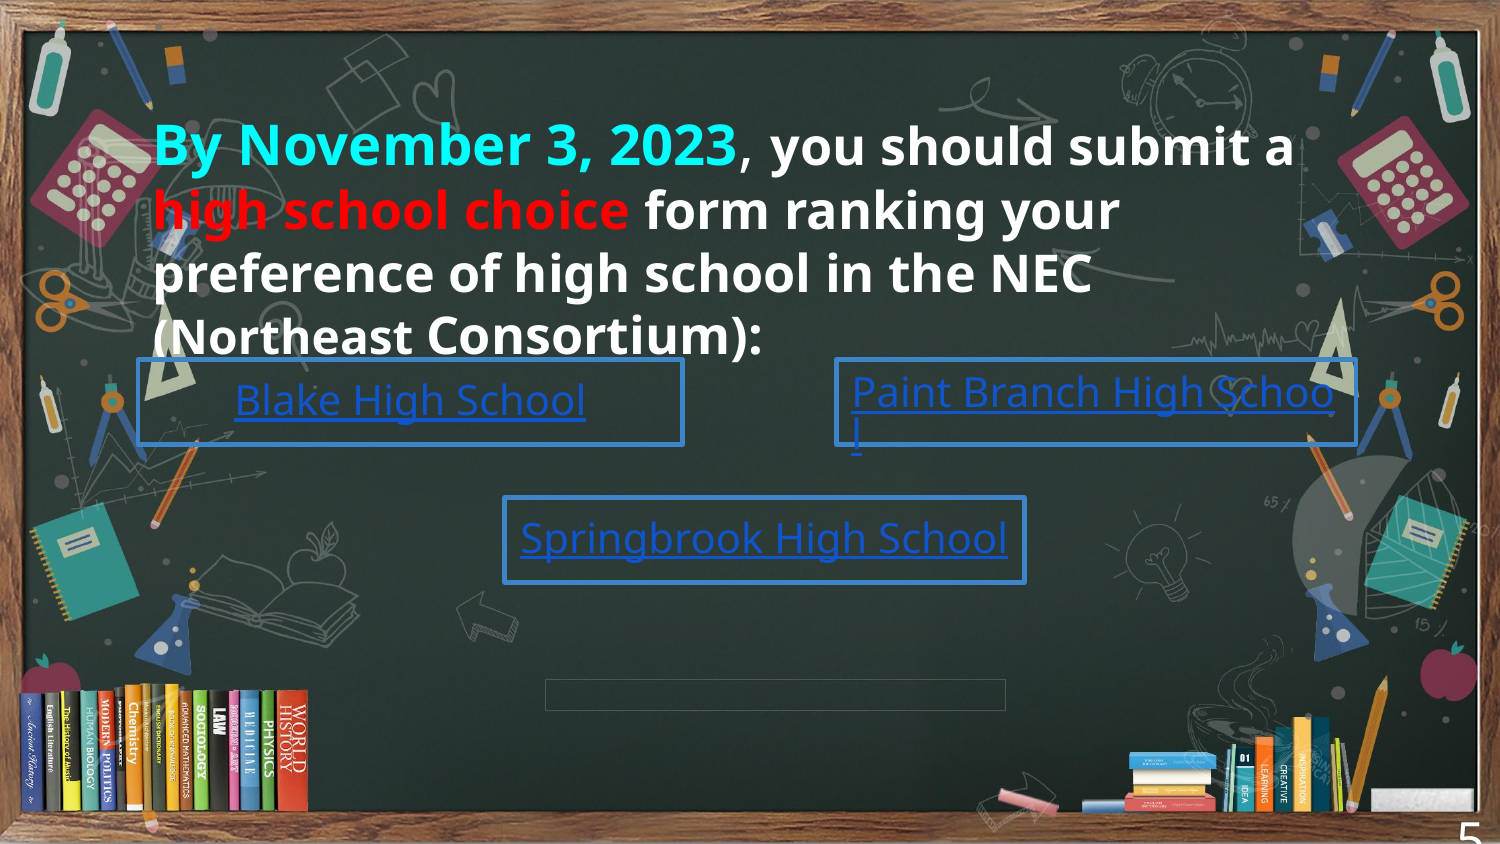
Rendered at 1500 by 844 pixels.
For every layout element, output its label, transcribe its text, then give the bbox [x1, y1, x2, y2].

slide_number 5 [1410, 793, 1500, 844]
list Paint Branch High School [836, 359, 1357, 445]
list Springbrook High School [504, 497, 1025, 583]
title By November 3, 2023, you should submit a high school choice form ranking your preference of high school in the NEC (Northeast Consortium): [137, 102, 1368, 237]
list Blake High School [137, 359, 683, 445]
picture [0, 0, 1500, 844]
